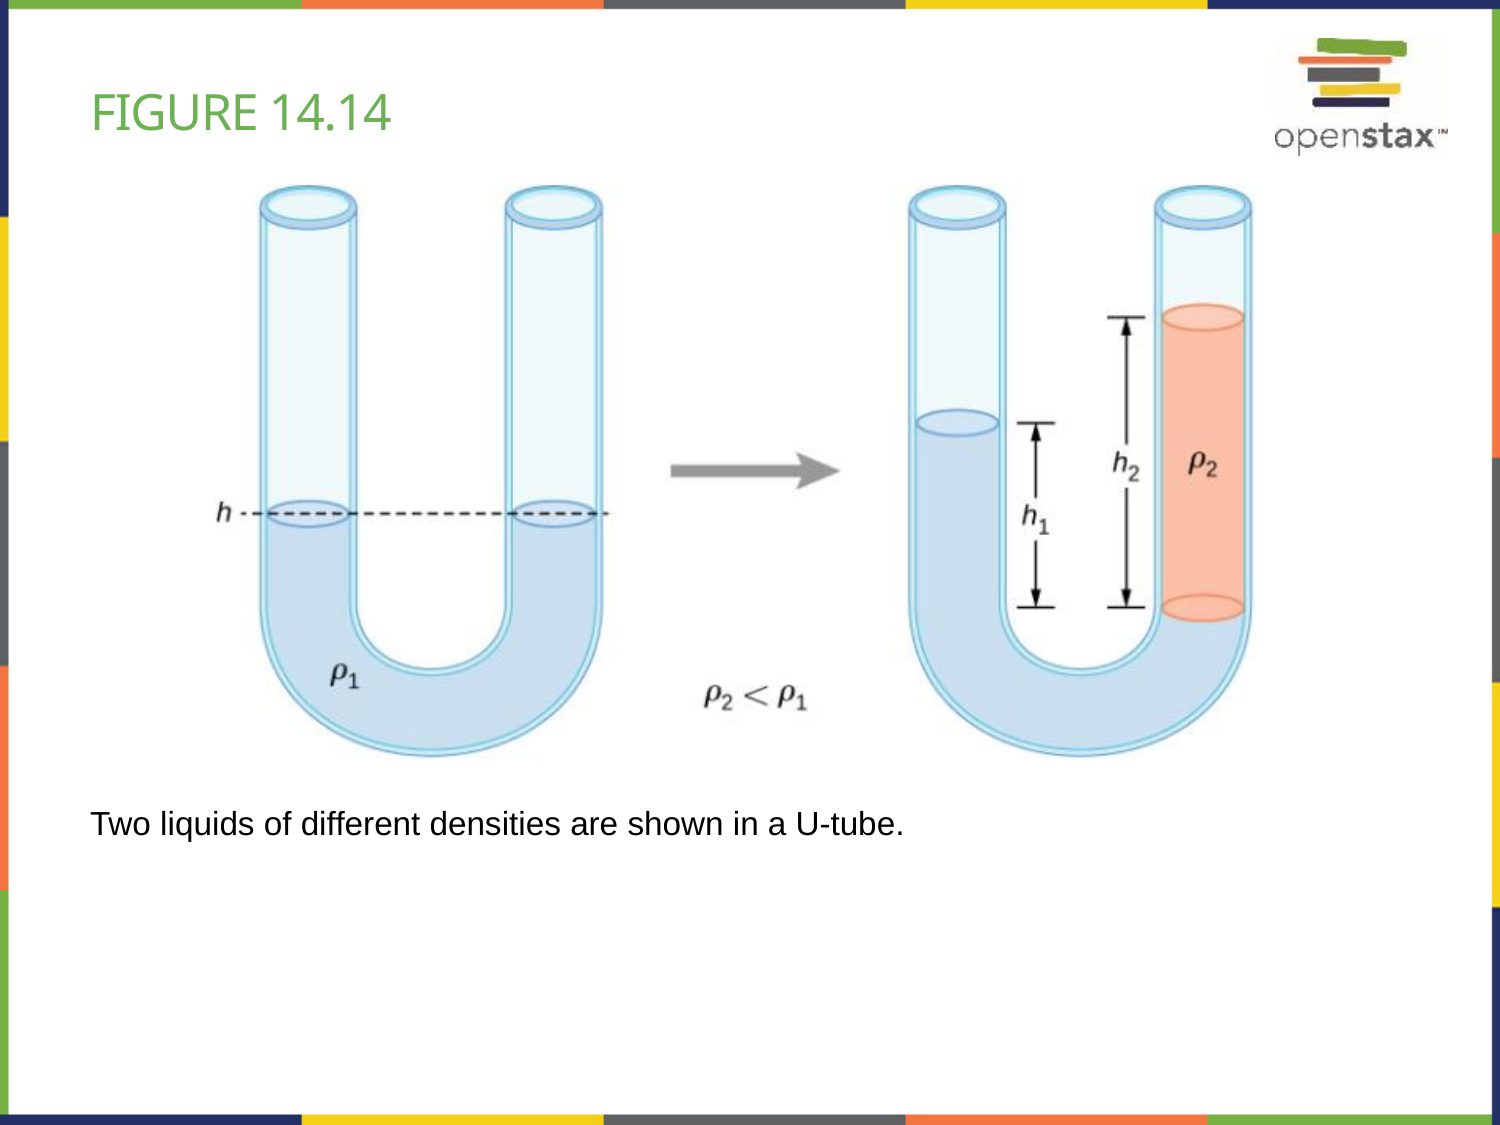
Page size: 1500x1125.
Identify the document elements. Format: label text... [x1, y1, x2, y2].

list Two liquids of different densities are shown in a U-tube. [75, 794, 1398, 986]
title Figure 14.14 [75, 39, 1274, 148]
picture [0, 0, 1500, 1125]
